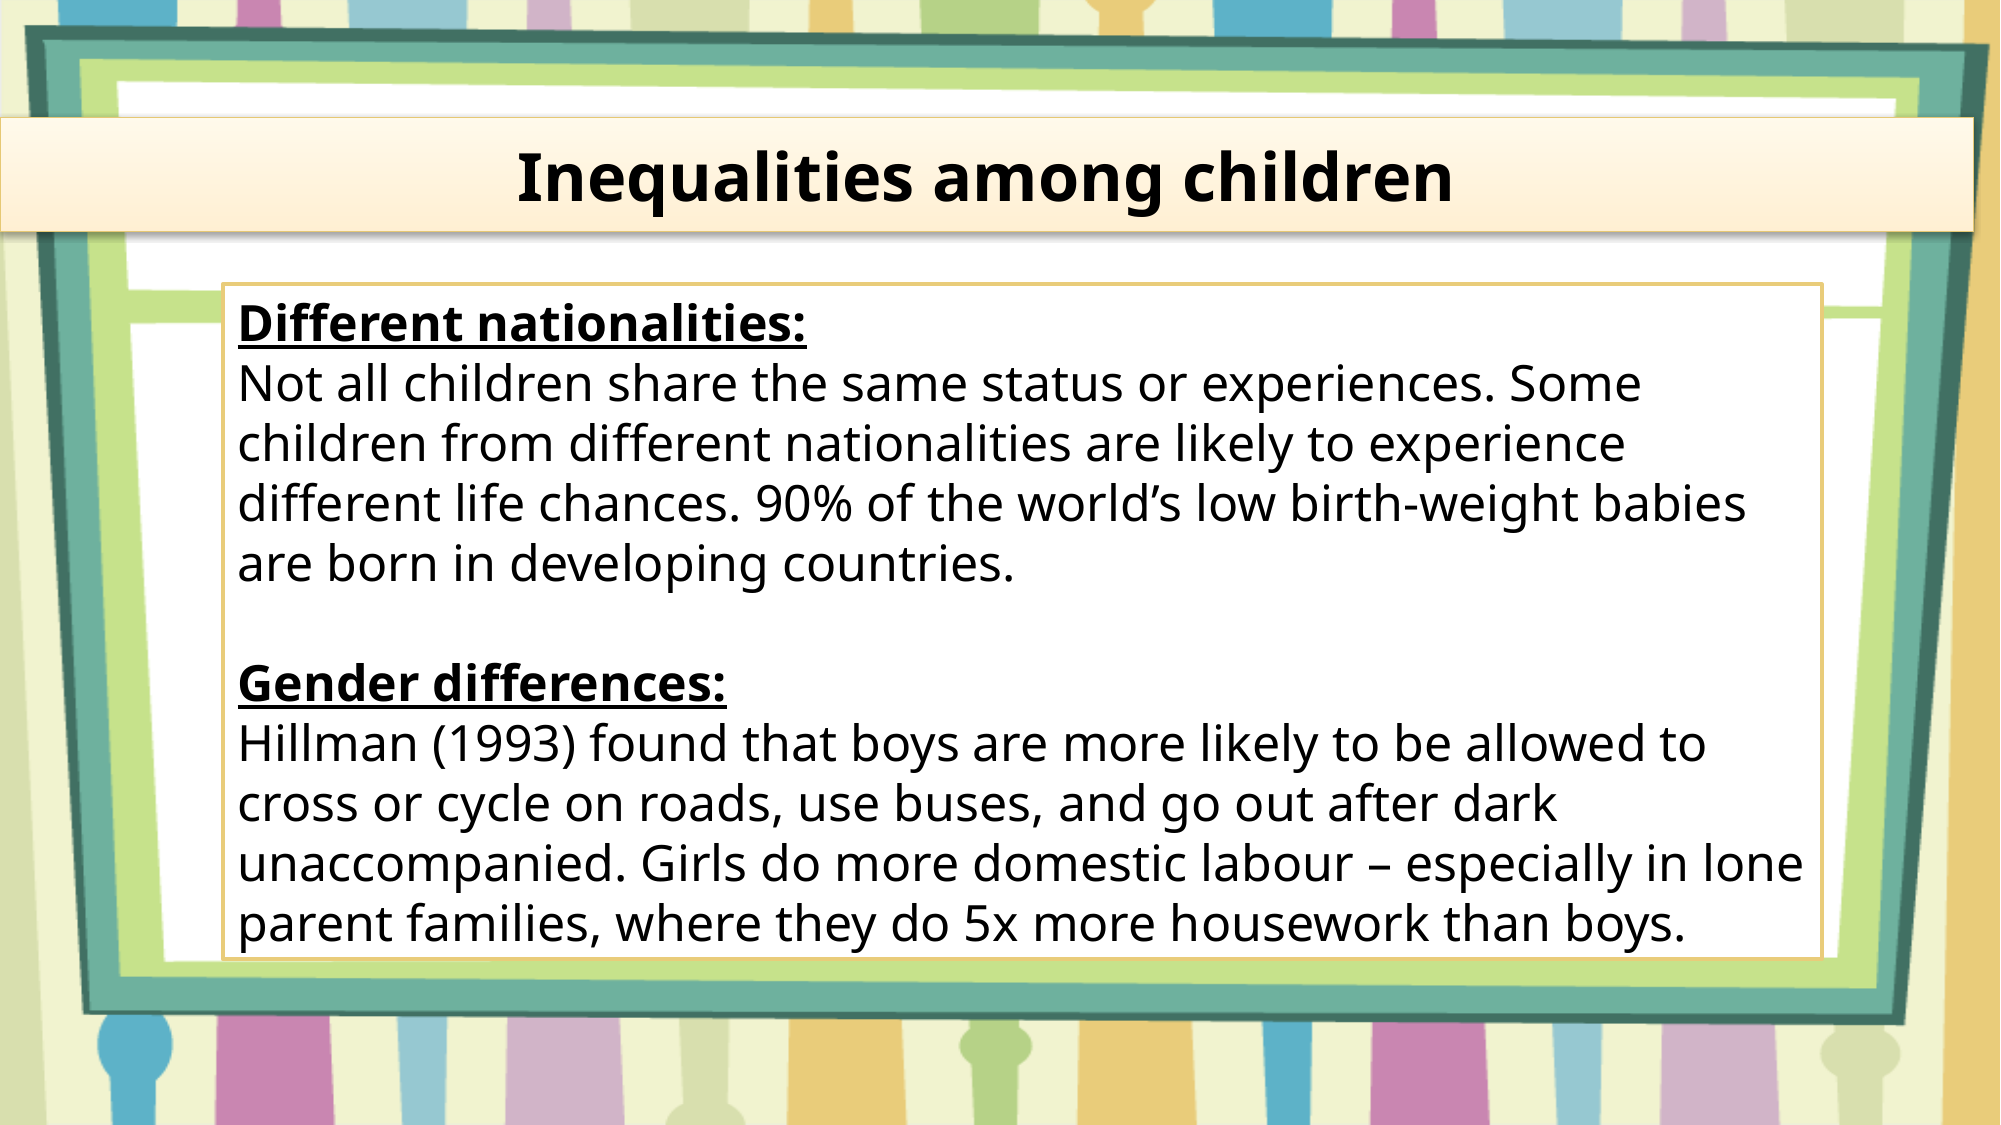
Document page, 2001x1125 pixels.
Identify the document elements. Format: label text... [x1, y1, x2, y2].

text_box Inequalities among children [0, 117, 1974, 232]
text_box Different nationalities: Not all children share the same status or experiences. Some children from different nationalities are likely to experience different life chances. 90% of the world’s low birth-weight babies are born in developing countries. Gender differences: Hillman (1993) found that boys are more likely to be allowed to cross or cycle on roads, use buses, and go out after dark unaccompanied. Girls do more domestic labour – especially in lone parent families, where they do 5x more housework than boys. [221, 282, 1824, 961]
picture [0, 0, 2000, 1125]
